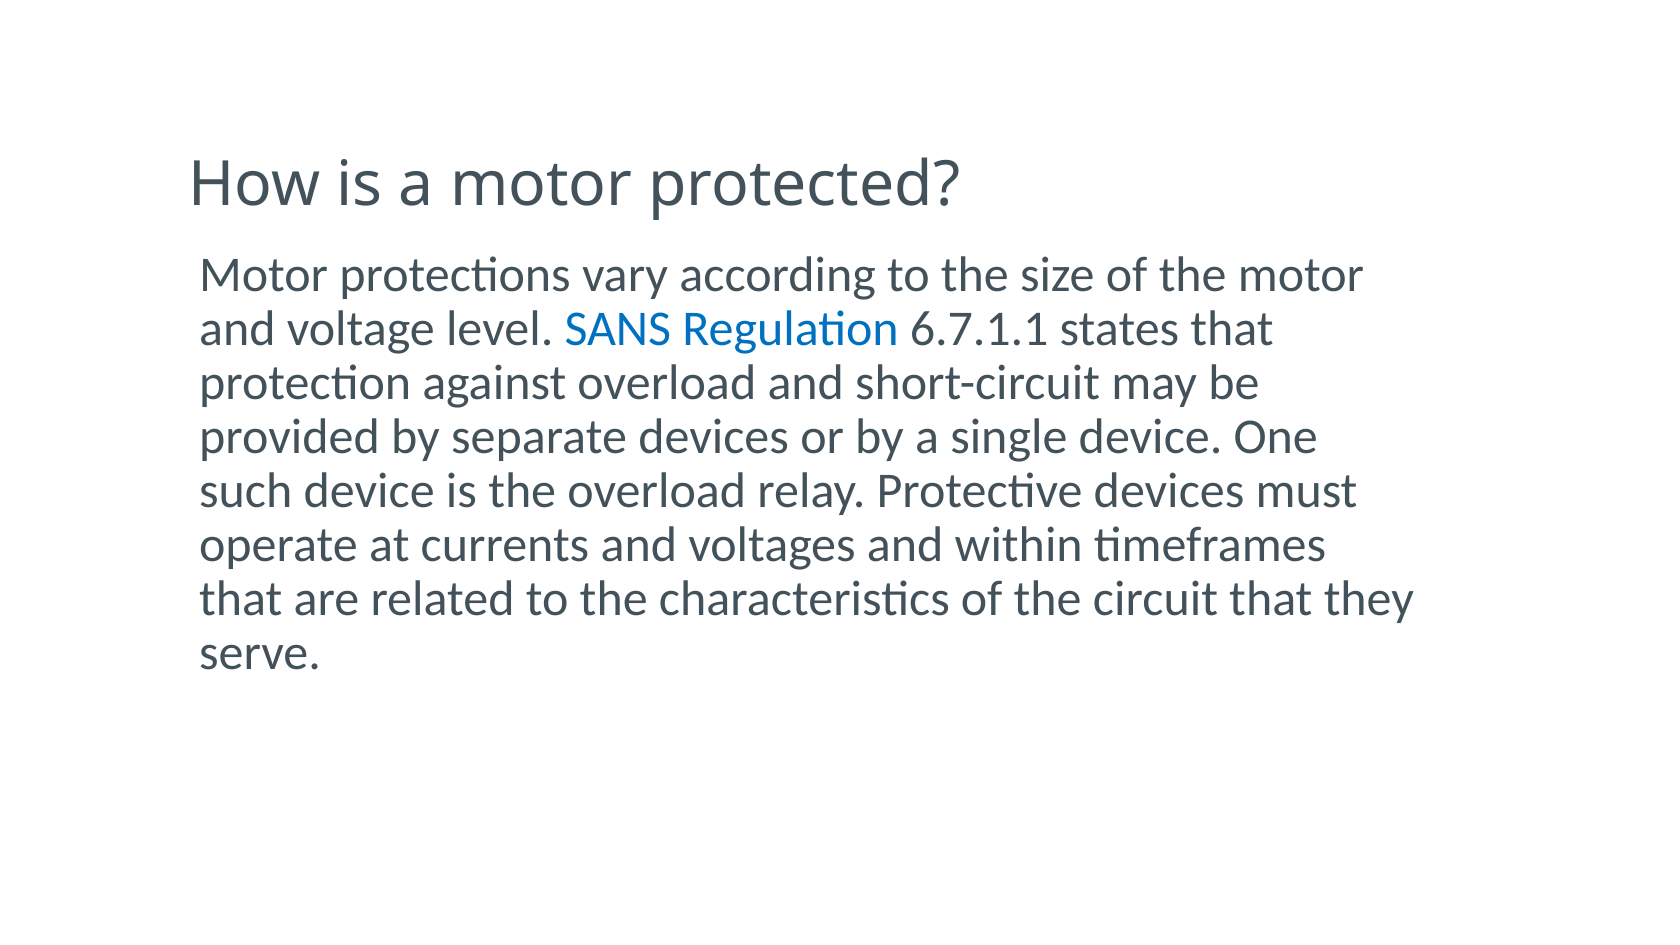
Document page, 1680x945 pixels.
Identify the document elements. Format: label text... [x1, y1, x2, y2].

list Motor protections vary according to the size of the motor and voltage level. SANS Regulation 6.7.1.1 states that protection against overload and short-circuit may be provided by separate devices or by a single device. One such device is the overload relay. Protective devices must operate at currents and voltages and within timeframes that are related to the characteristics of the circuit that they serve. [184, 241, 1433, 693]
title How is a motor protected? [173, 105, 1433, 265]
